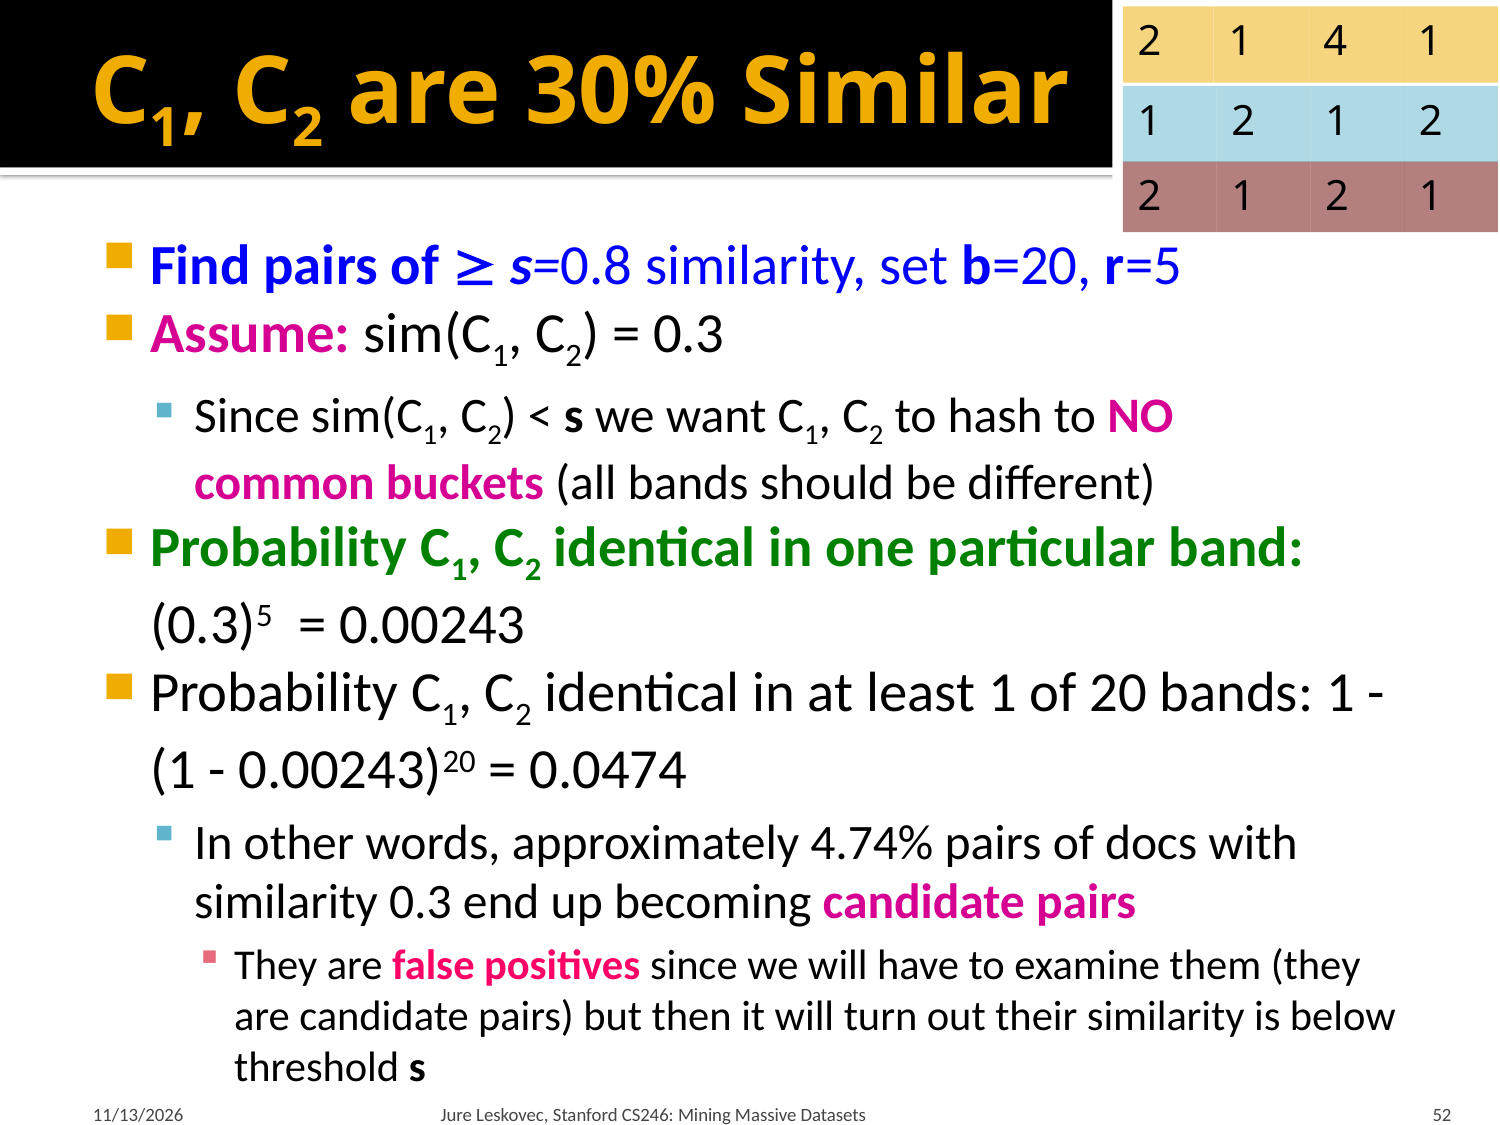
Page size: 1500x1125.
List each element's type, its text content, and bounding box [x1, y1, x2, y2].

slide_number 52 [1345, 1080, 1467, 1125]
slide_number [75, 1080, 425, 1125]
list Find pairs of  s=0.8 similarity, set b=20, r=5 Assume: sim(C1, C2) = 0.3 Since sim(C1, C2) < s we want C1, C2 to hash to NO common buckets (all bands should be different) Probability C1, C2 identical in one particular band: (0.3)5 = 0.00243 Probability C1, C2 identical in at least 1 of 20 bands: 1 - (1 - 0.00243)20 = 0.0474 In other words, approximately 4.74% pairs of docs with similarity 0.3 end up becoming candidate pairs They are false positives since we will have to examine them (they are candidate pairs) but then it will turn out their similarity is below threshold s [75, 212, 1425, 1100]
footer Jure Leskovec, Stanford CS246: Mining Massive Datasets [433, 1080, 1337, 1125]
title C1, C2 are 30% Similar [75, 12, 1108, 175]
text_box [1119, 6, 1498, 233]
text_box [1108, 0, 1500, 241]
